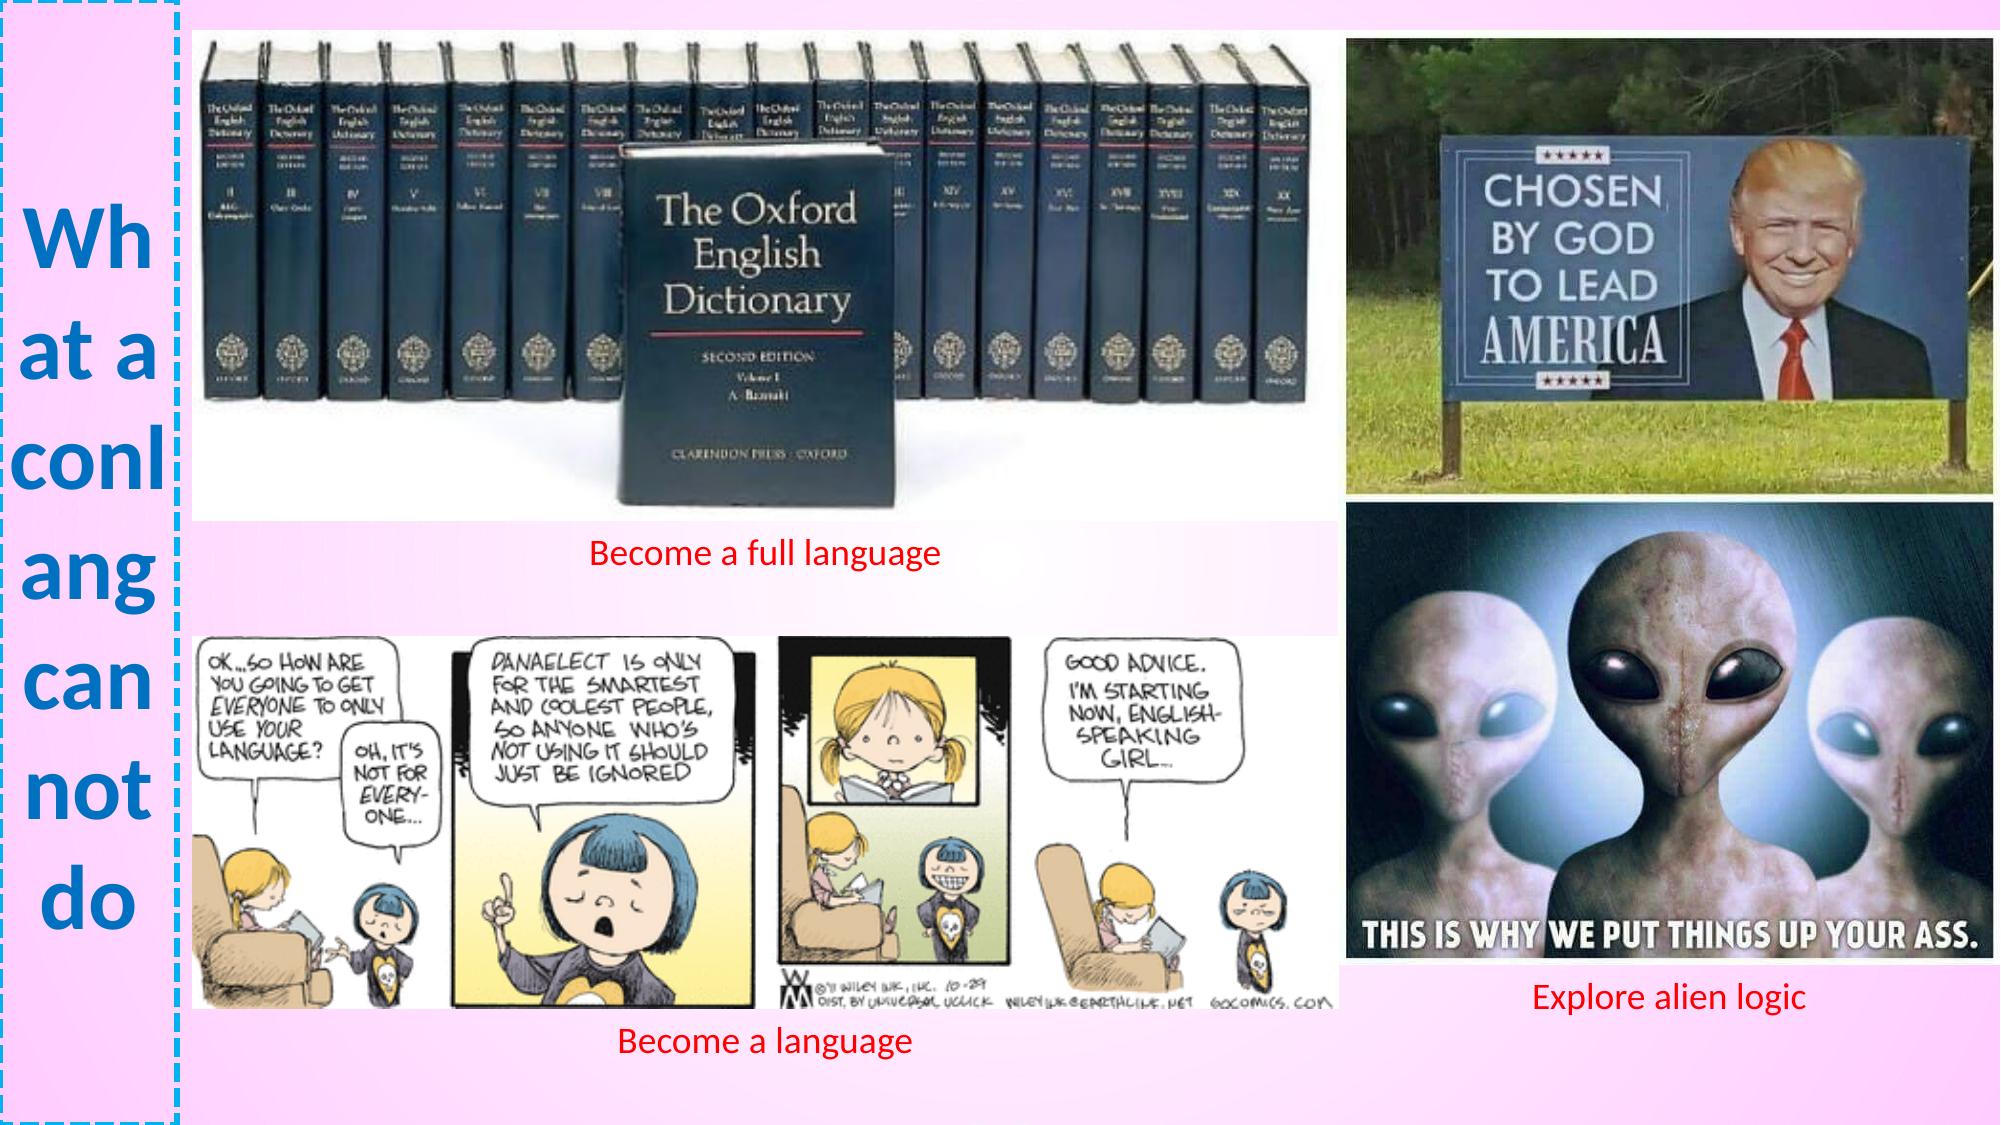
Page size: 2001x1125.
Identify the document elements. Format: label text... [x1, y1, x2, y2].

text_box Become a full language [552, 529, 979, 581]
picture [192, 30, 2000, 1010]
title What a conlang cannot do [0, 0, 178, 1125]
text_box Explore alien logic [1456, 972, 1882, 1025]
text_box Become a language [552, 1017, 979, 1069]
